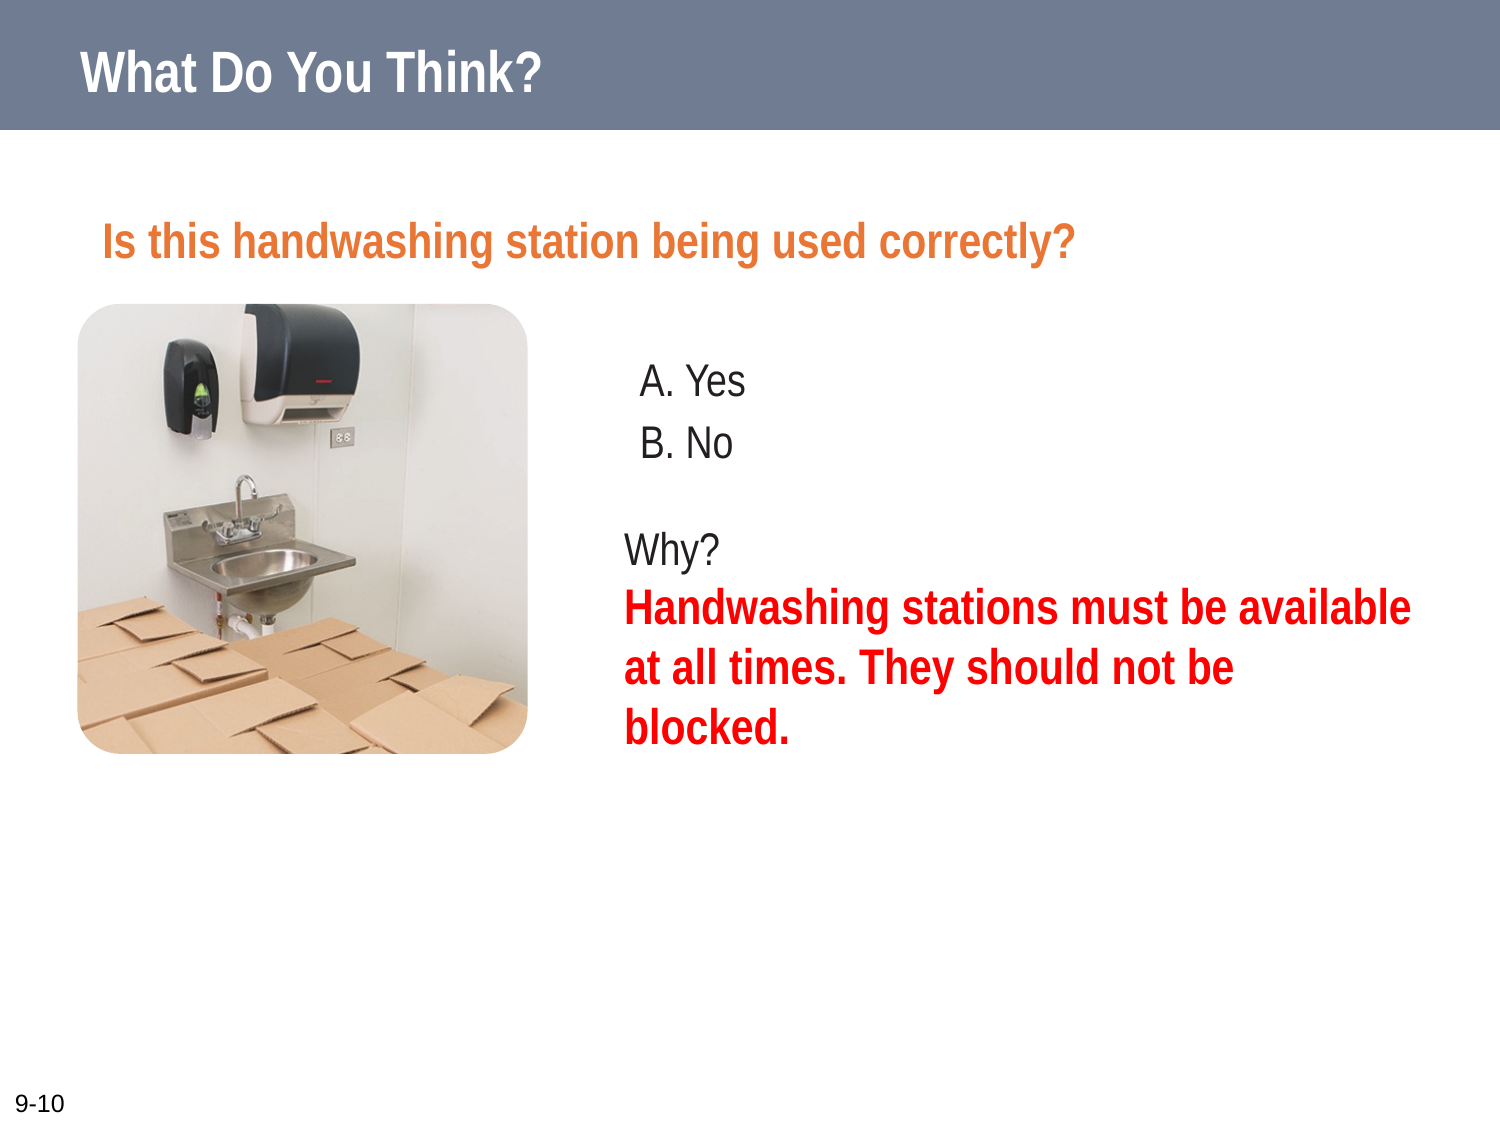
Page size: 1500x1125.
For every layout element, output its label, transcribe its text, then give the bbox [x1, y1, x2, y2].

text_box B. No [624, 405, 1032, 476]
text_box Why? Handwashing stations must be available at all times. They should not be blocked. [609, 512, 1428, 762]
text_box 9-10 [0, 1080, 94, 1125]
text_box A. Yes [624, 343, 1197, 413]
title What Do You Think? [65, 26, 1429, 112]
list Is this handwashing station being used correctly? [87, 200, 1500, 276]
picture [77, 303, 528, 755]
